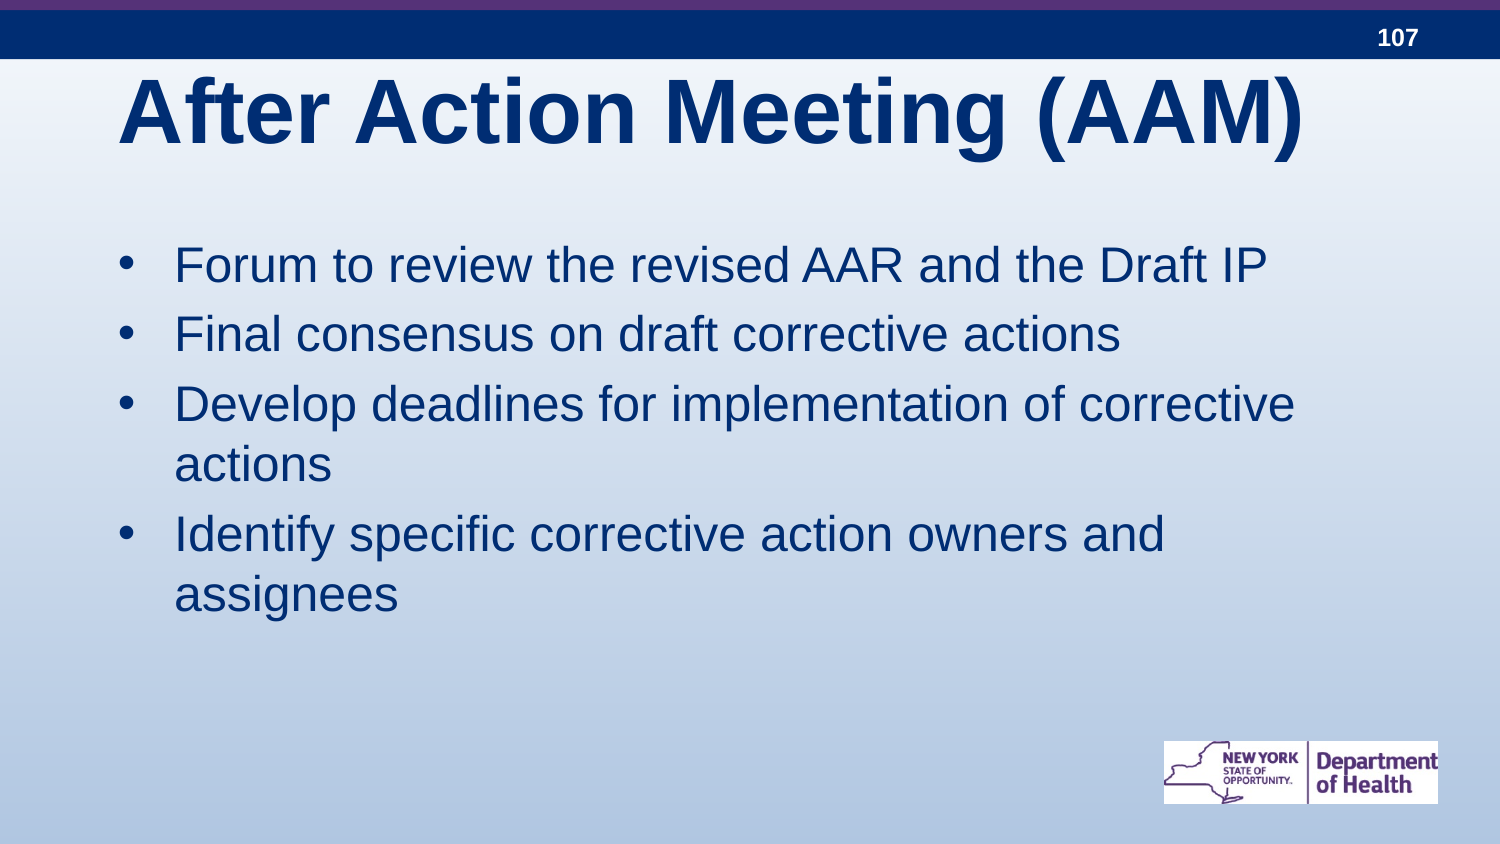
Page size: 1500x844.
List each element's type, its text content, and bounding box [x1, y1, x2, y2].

picture [1164, 741, 1438, 804]
title After Action Meeting (AAM) [103, 44, 1397, 208]
list Forum to review the revised AAR and the Draft IP Final consensus on draft corrective actions Develop deadlines for implementation of corrective actions Identify specific corrective action owners and assignees [103, 224, 1397, 760]
